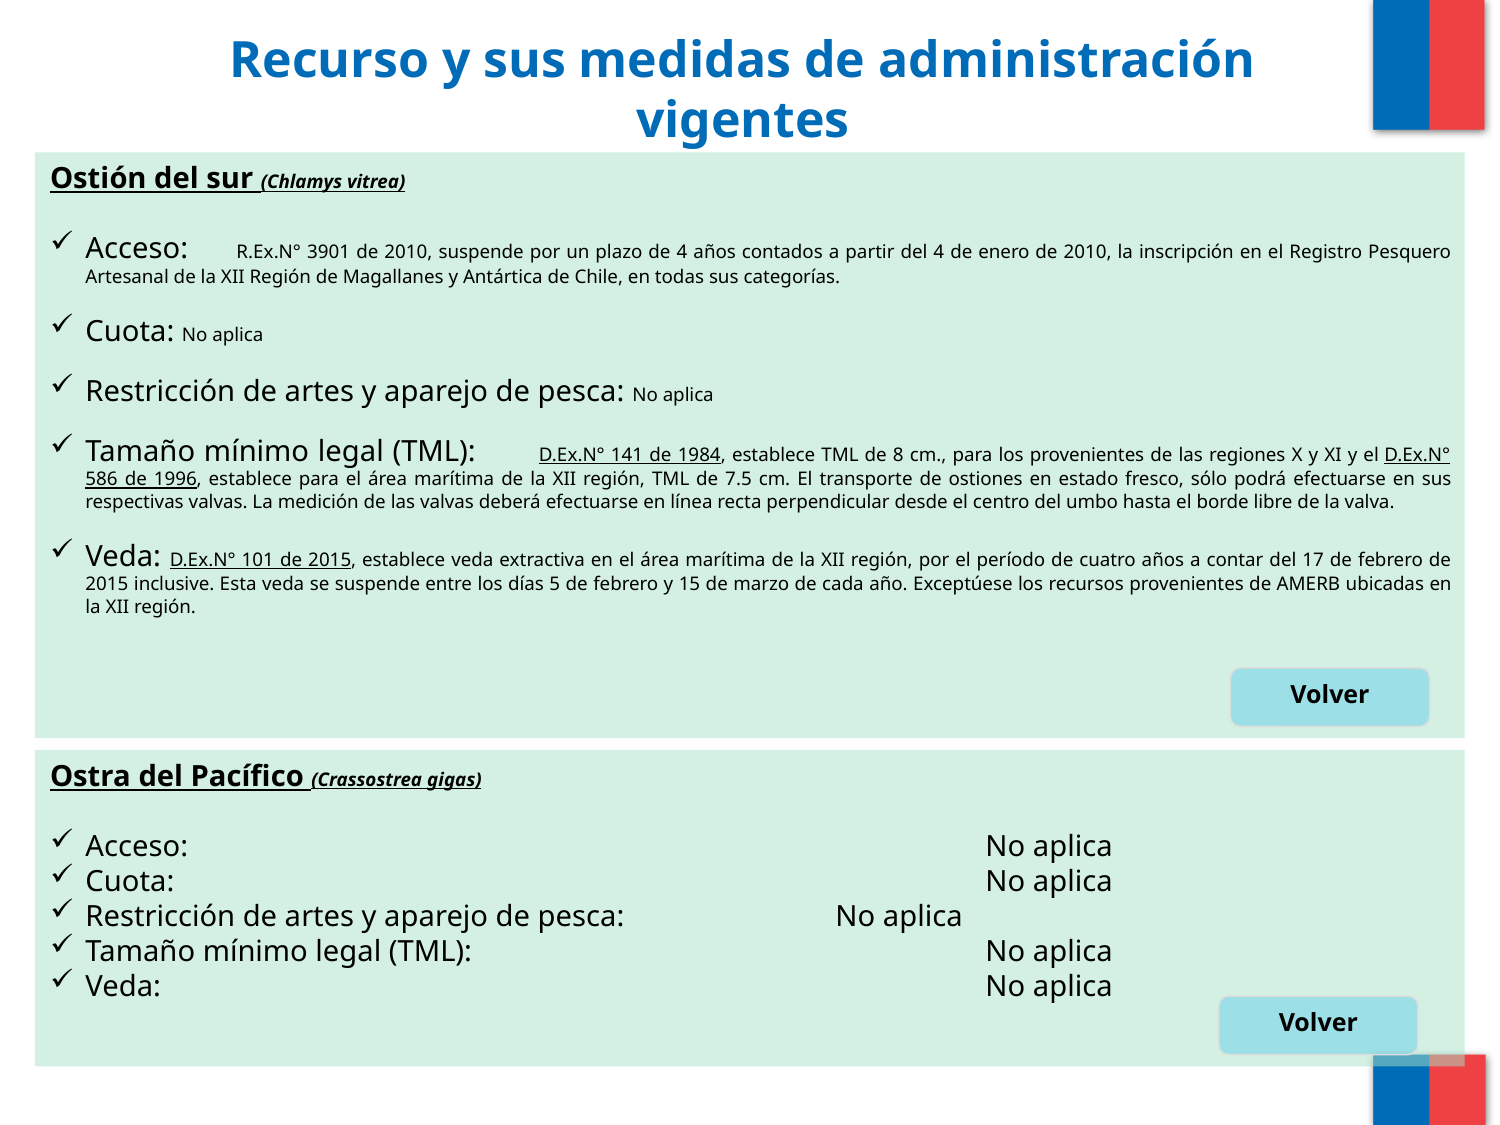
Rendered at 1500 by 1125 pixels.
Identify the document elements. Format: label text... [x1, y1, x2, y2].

title Recurso y sus medidas de administración vigentes [105, 11, 1381, 152]
text_box Volver [1218, 996, 1418, 1055]
text_box Ostión del sur (Chlamys vitrea) Acceso: R.Ex.N° 3901 de 2010, suspende por un plazo de 4 años contados a partir del 4 de enero de 2010, la inscripción en el Registro Pesquero Artesanal de la XII Región de Magallanes y Antártica de Chile, en todas sus categorías. Cuota: No aplica Restricción de artes y aparejo de pesca: No aplica Tamaño mínimo legal (TML): D.Ex.N° 141 de 1984, establece TML de 8 cm., para los provenientes de las regiones X y XI y el D.Ex.N° 586 de 1996, establece para el área marítima de la XII región, TML de 7.5 cm. El transporte de ostiones en estado fresco, sólo podrá efectuarse en sus respectivas valvas. La medición de las valvas deberá efectuarse en línea recta perpendicular desde el centro del umbo hasta el borde libre de la valva. Veda: D.Ex.N° 101 de 2015, establece veda extractiva en el área marítima de la XII región, por el período de cuatro años a contar del 17 de febrero de 2015 inclusive. Esta veda se suspende entre los días 5 de febrero y 15 de marzo de cada año. Exceptúese los recursos provenientes de AMERB ubicadas en la XII región. [35, 152, 1465, 739]
text_box Volver [1230, 667, 1430, 727]
picture [0, 0, 1500, 1125]
text_box Ostra del Pacífico (Crassostrea gigas) Acceso: No aplica Cuota: No aplica Restricción de artes y aparejo de pesca: No aplica Tamaño mínimo legal (TML): No aplica Veda: No aplica [35, 749, 1465, 1067]
